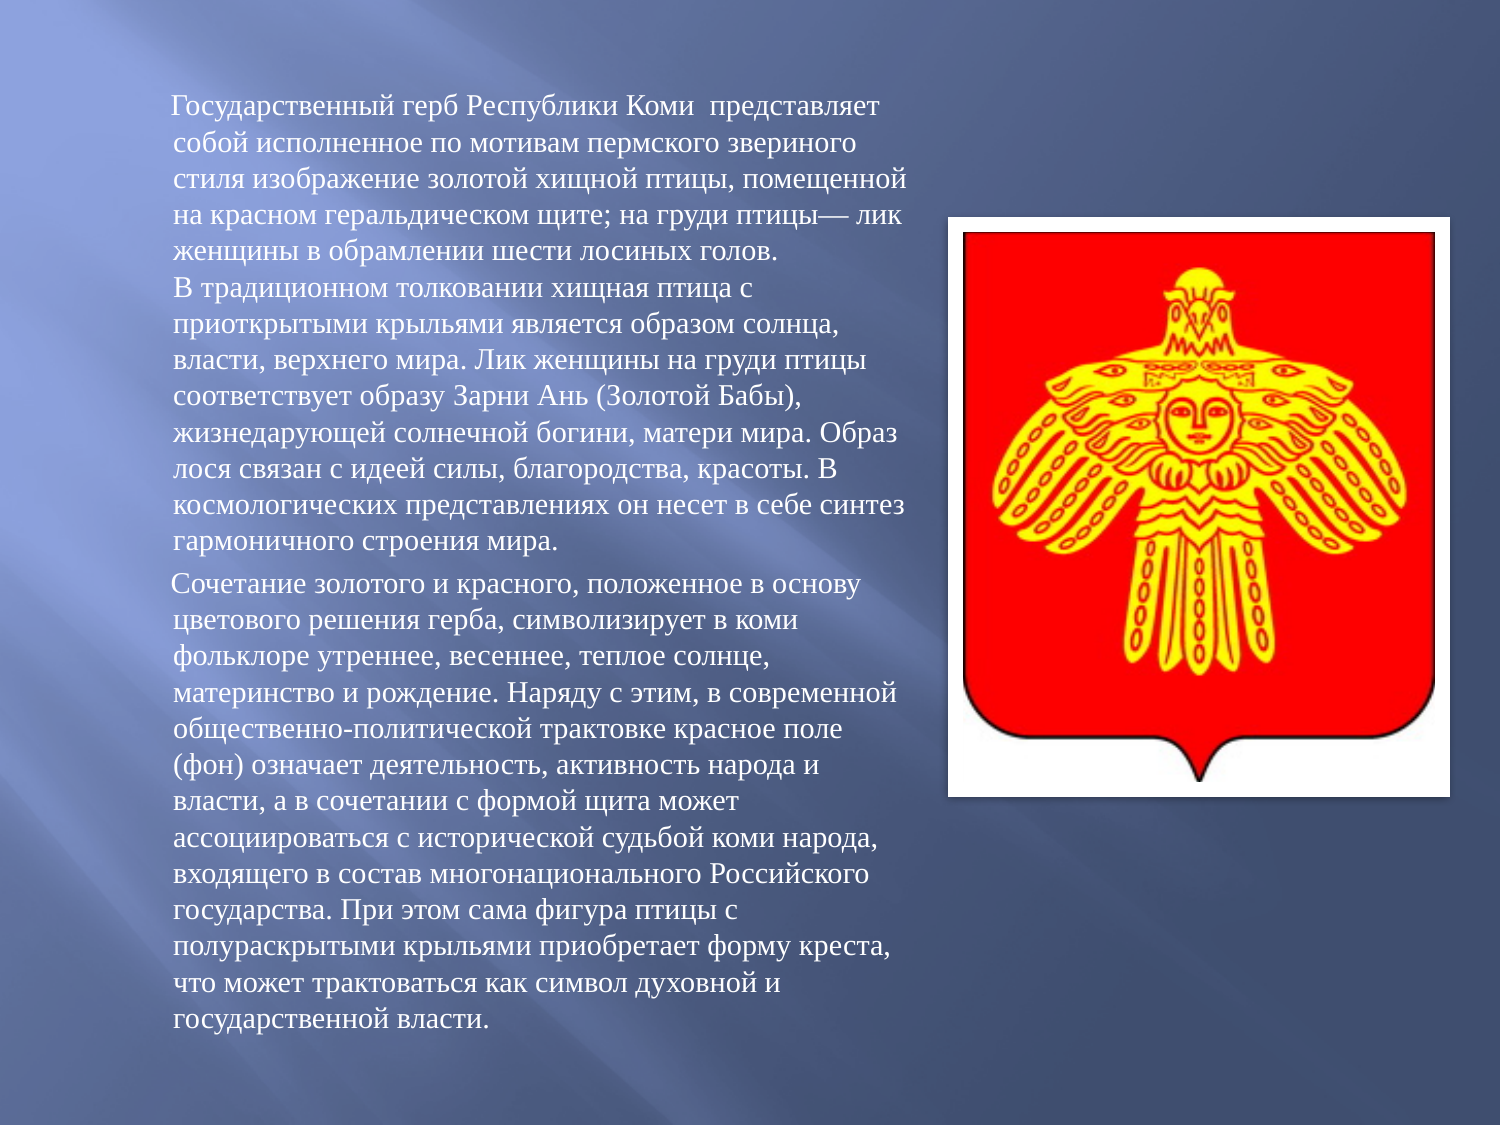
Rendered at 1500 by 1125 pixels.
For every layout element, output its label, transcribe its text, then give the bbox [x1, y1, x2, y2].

picture [962, 231, 1436, 783]
list Государственный герб Республики Коми представляет собой исполненное по мотивам пермского звериного стиля изображение золотой хищной птицы, помещенной на красном геральдическом щите; на груди птицы— лик женщины в обрамлении шести лосиных голов. В традиционном толковании хищная птица с приоткрытыми крыльями является образом солнца, власти, верхнего мира. Лик женщины на груди птицы соответствует образу Зарни Ань (Золотой Бабы), жизнедарующей солнечной богини, матери мира. Образ лося связан с идеей силы, благородства, красоты. В космологических представлениях он несет в себе синтез гармоничного строения мира. Сочетание золотого и красного, положенное в основу цветового решения герба, символизирует в коми фольклоре утреннее, весеннее, теплое солнце, материнство и рождение. Наряду с этим, в современной общественно-политической трактовке красное поле (фон) означает деятельность, активность народа и власти, а в сочетании с формой щита может ассоциироваться с исторической судьбой коми народа, входящего в состав многонационального Российского государства. При этом сама фигура птицы с полураскрытыми крыльями приобретает форму креста, что может трактоваться как символ духовной и государственной власти. [75, 78, 928, 1071]
